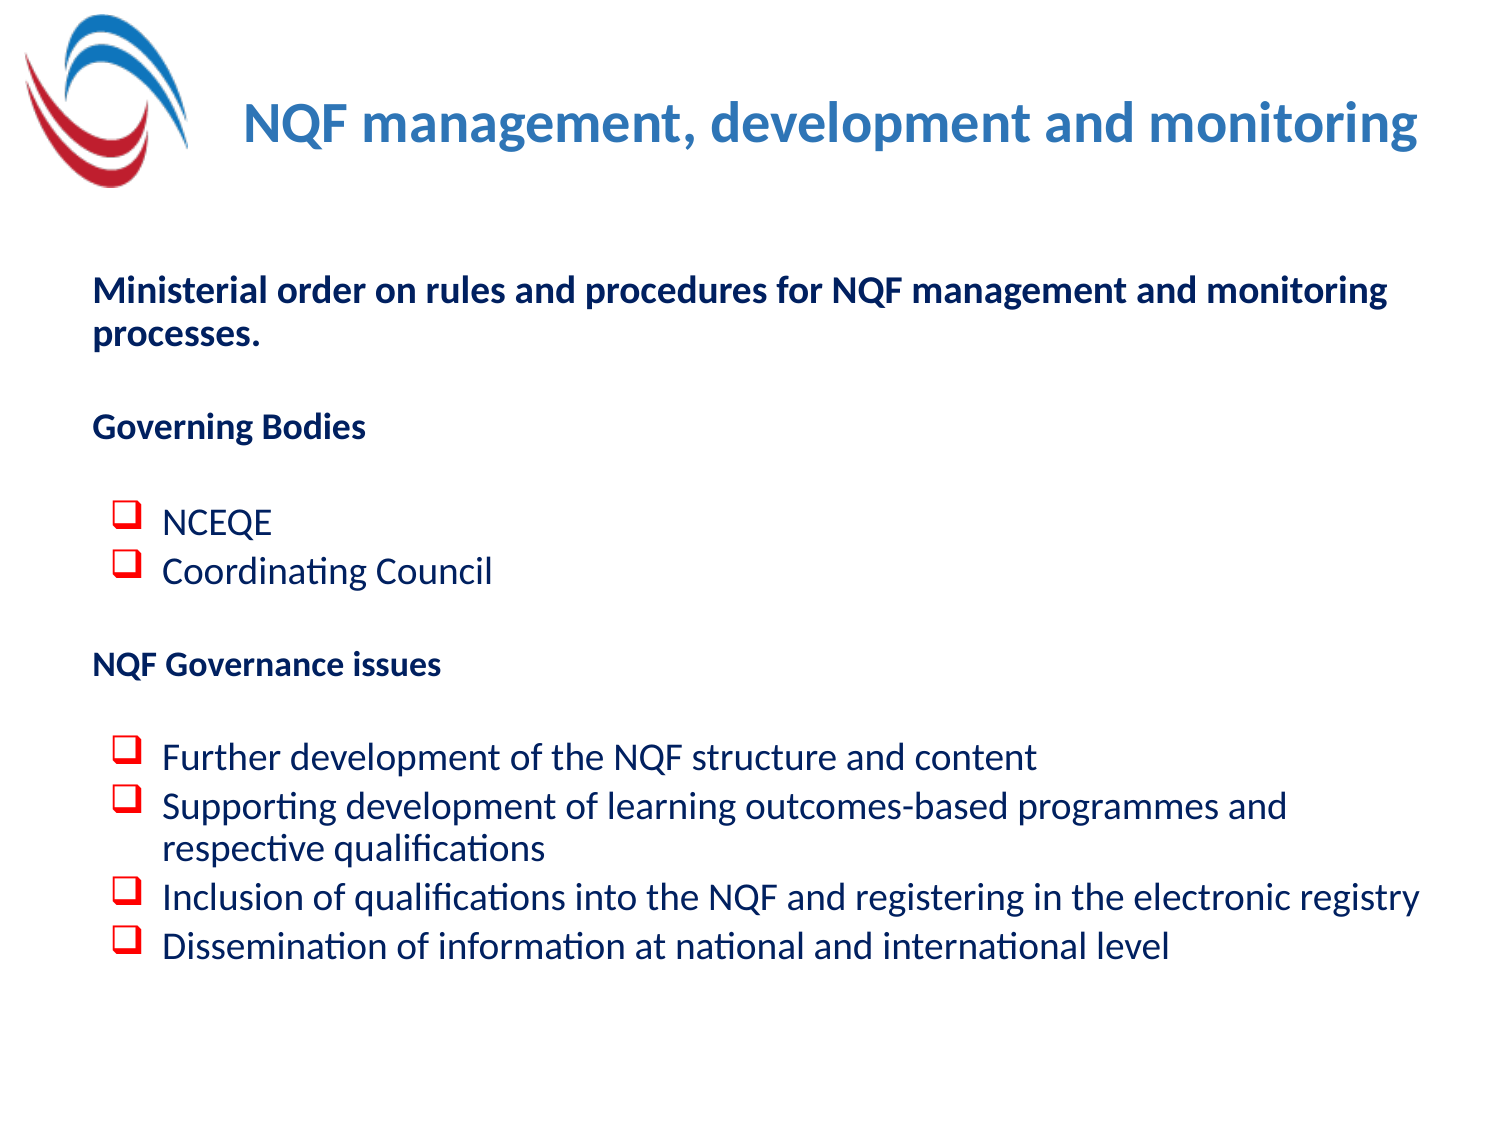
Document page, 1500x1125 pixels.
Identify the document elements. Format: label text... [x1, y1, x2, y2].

title NQF management, development and monitoring [228, 62, 1466, 163]
subtitle Ministerial order on rules and procedures for NQF management and monitoring processes. Governing Bodies NCEQE Coordinating Council NQF Governance issues Further development of the NQF structure and content Supporting development of learning outcomes-based programmes and respective qualifications Inclusion of qualifications into the NQF and registering in the electronic registry Dissemination of information at national and international level [24, 262, 1463, 1013]
picture [24, 14, 188, 188]
